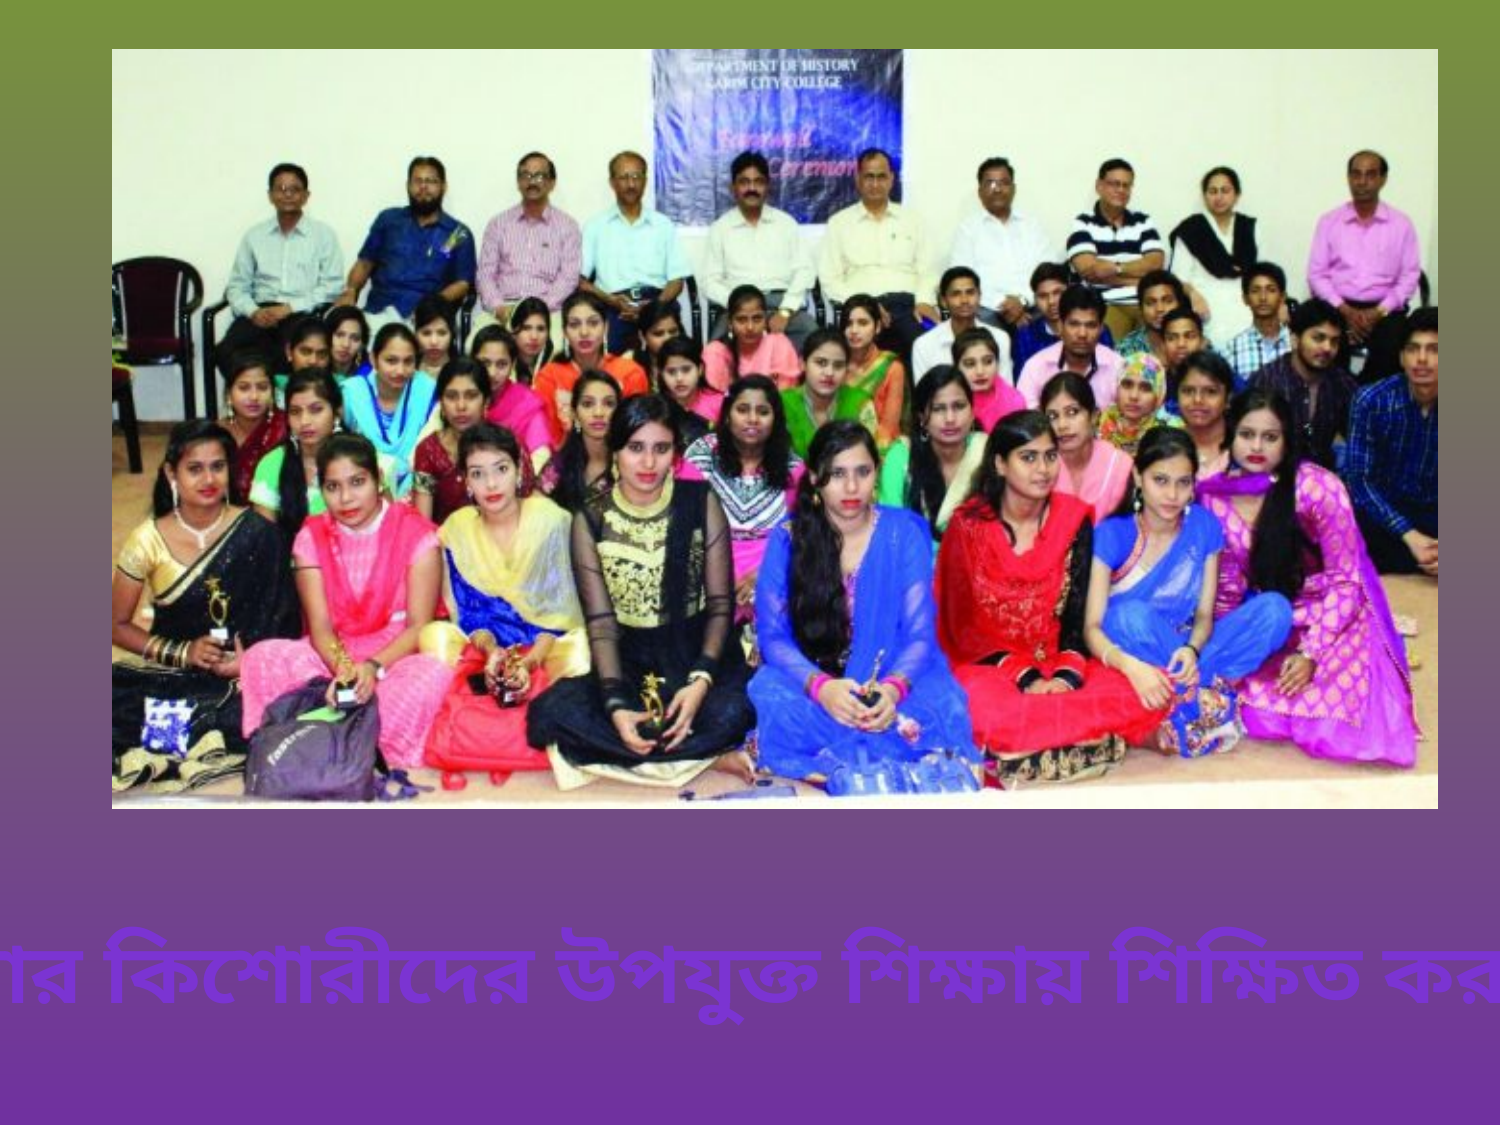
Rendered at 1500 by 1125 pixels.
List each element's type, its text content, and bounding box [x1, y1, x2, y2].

picture [112, 49, 1438, 809]
text_box কিশোর কিশোরীদের উপযুক্ত শিক্ষায় শিক্ষিত করা। [0, 912, 1500, 1028]
